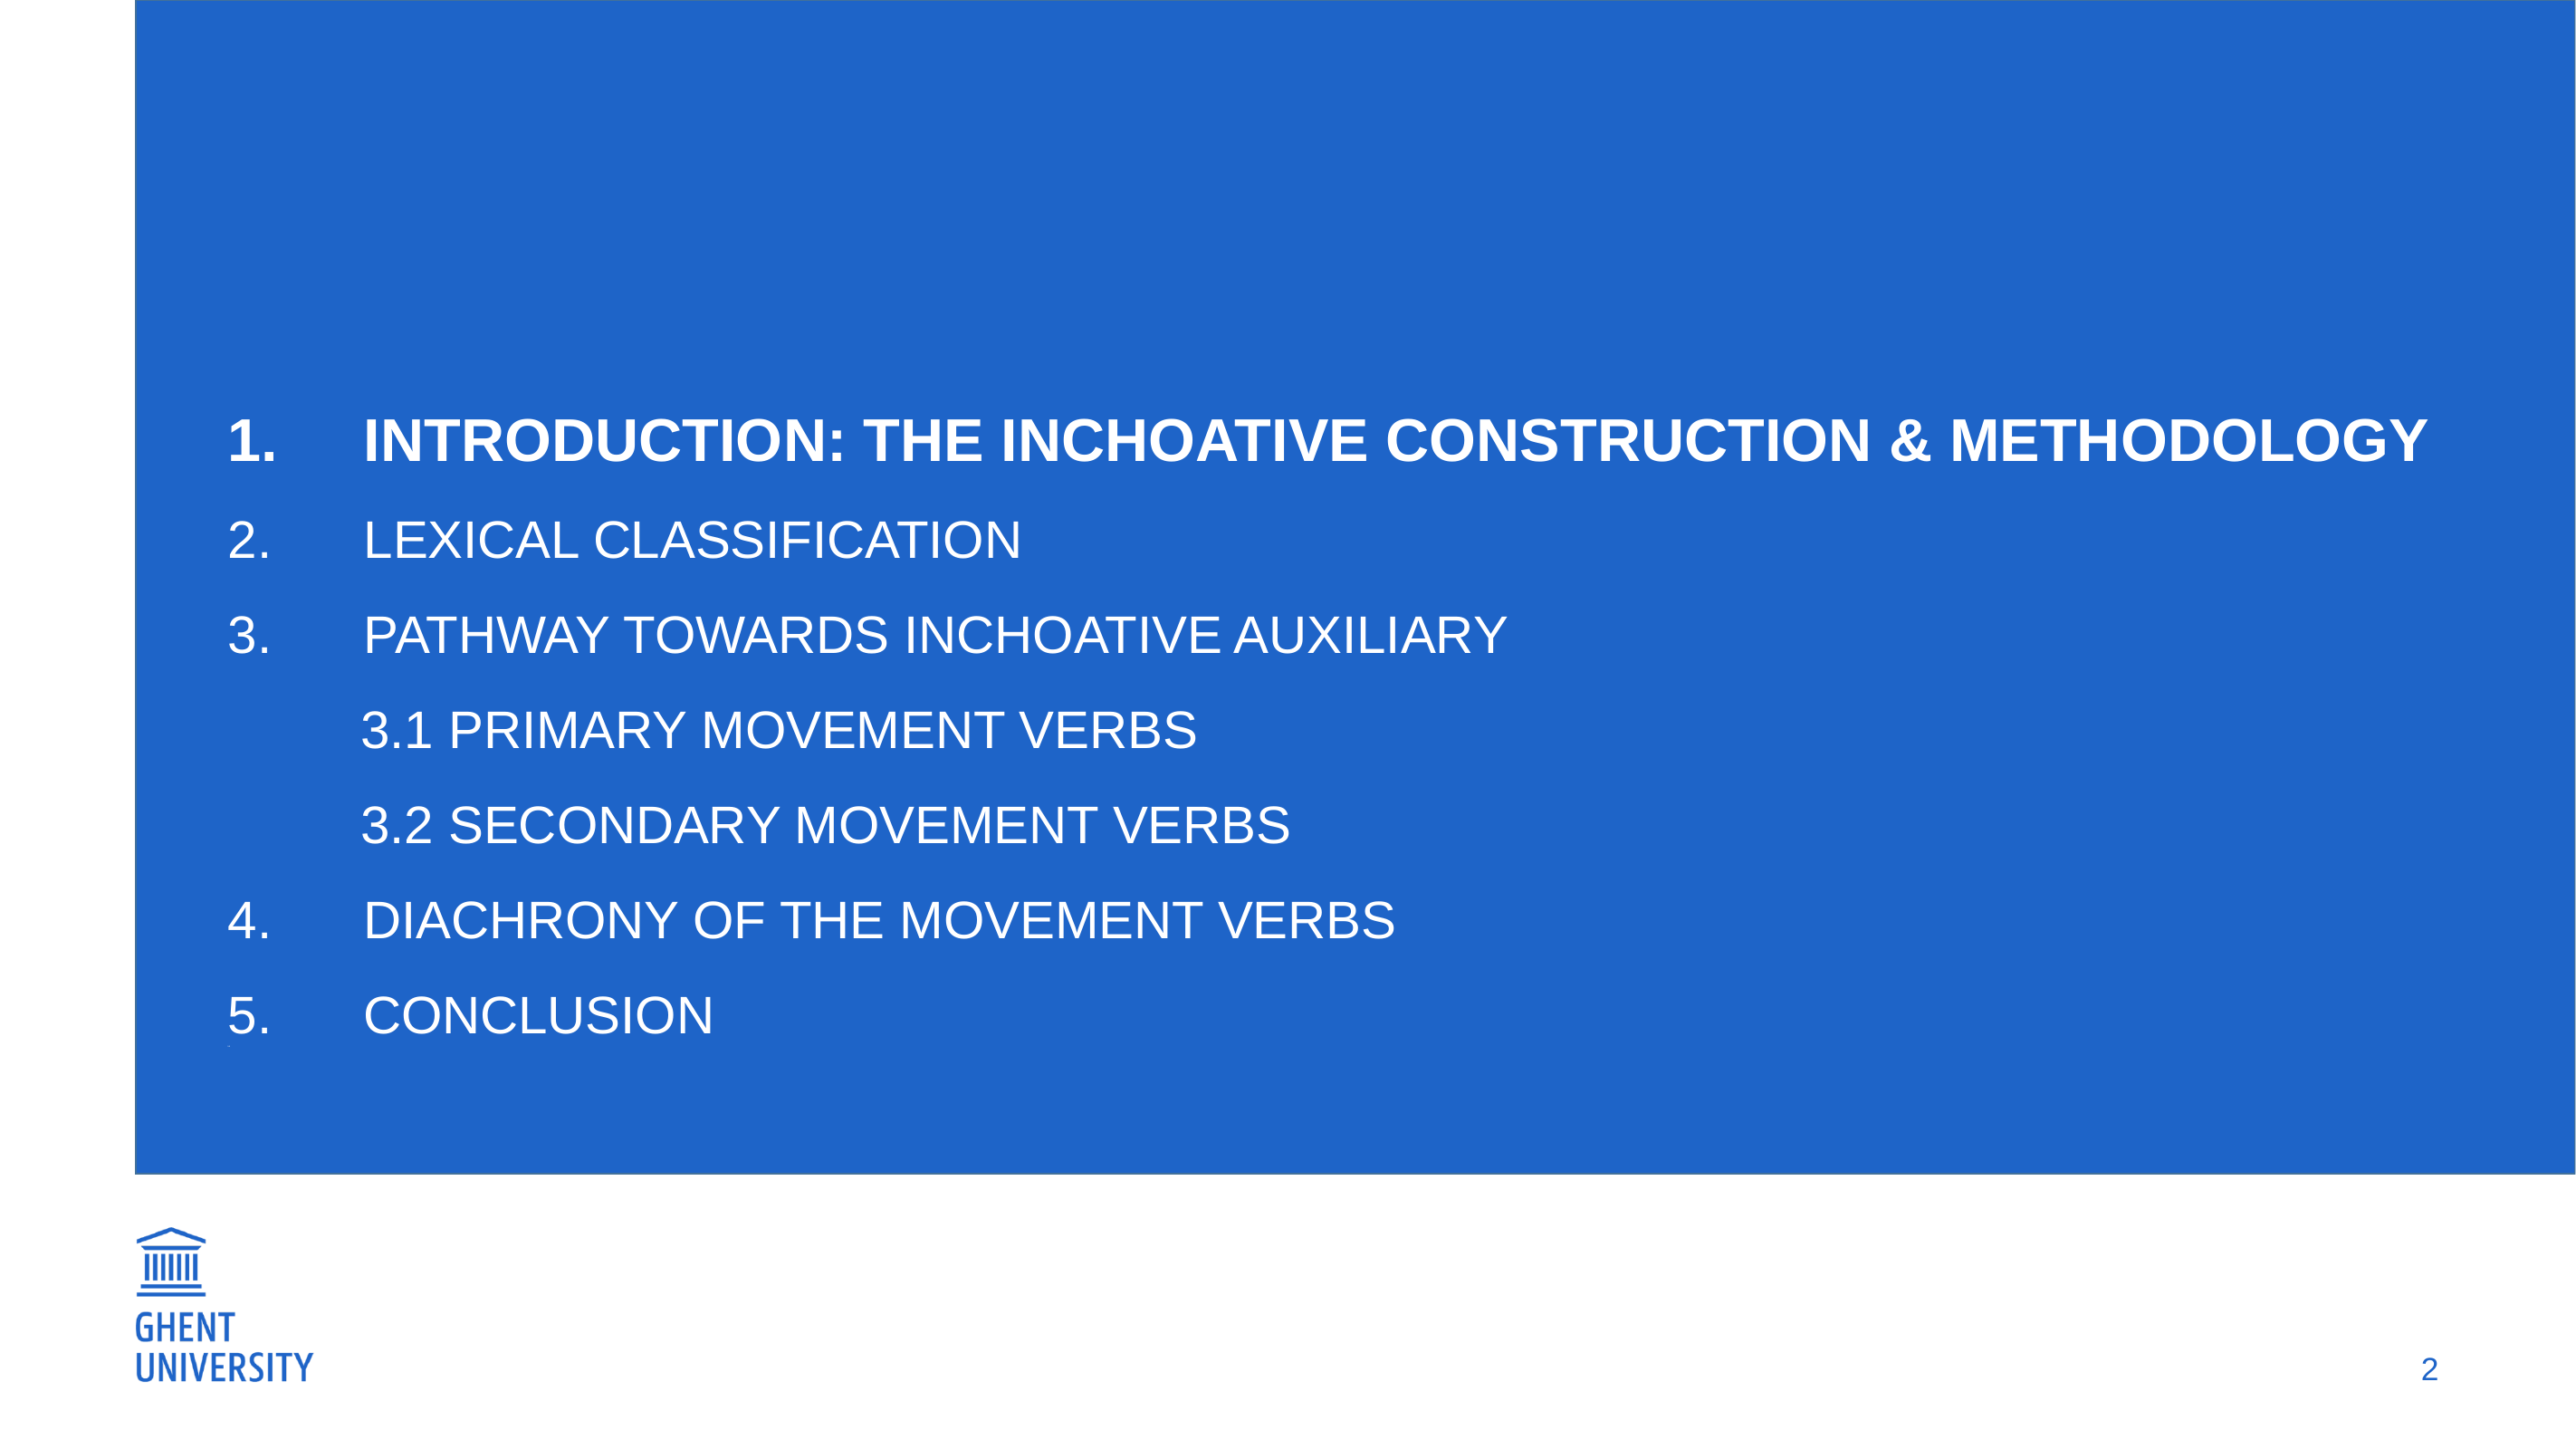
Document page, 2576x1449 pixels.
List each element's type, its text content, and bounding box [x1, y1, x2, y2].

picture [68, 1175, 411, 1449]
slide_number 2 [2315, 1329, 2453, 1407]
text_box Introduction: the inchoative construction & methodology Lexical classification Pathway towards inchoative auxiliary 3.1 Primary movement verbs 3.2 Secondary Movement verbs diachrony of the movement verbs conclusion 5.5 [214, 395, 2470, 1054]
